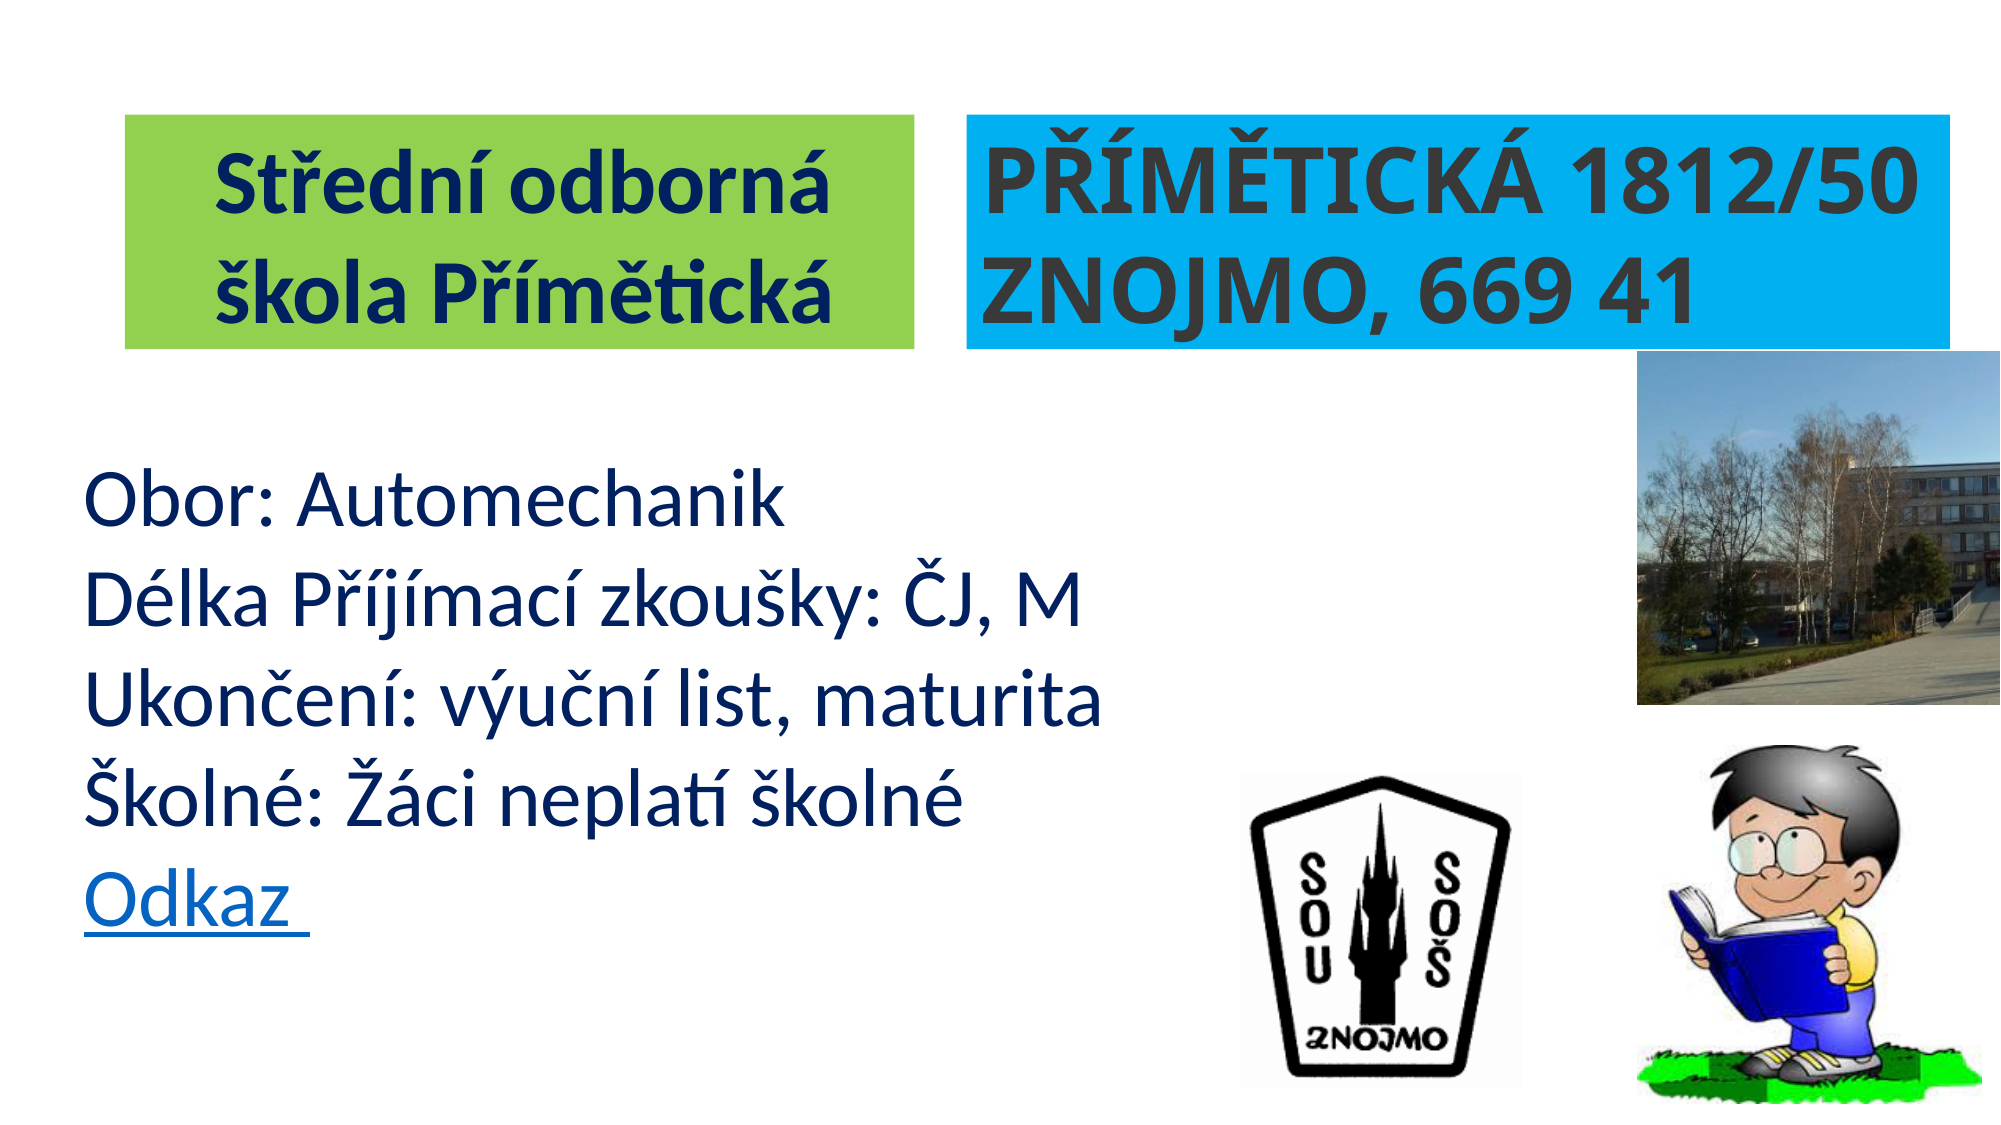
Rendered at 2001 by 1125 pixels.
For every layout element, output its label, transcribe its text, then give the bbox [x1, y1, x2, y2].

picture [1637, 351, 2000, 705]
picture [1637, 745, 1982, 1104]
picture [1209, 759, 1554, 1104]
text_box Střední odborná škola Přímětická [124, 114, 915, 350]
text_box PŘÍMĚTICKÁ 1812/50 ZNOJMO, 669 41 [966, 114, 1950, 350]
text_box Obor: Automechanik Délka Příjímací zkoušky: ČJ, M Ukončení: výuční list, maturita Školné: Žáci neplatí školné Odkaz [68, 435, 1411, 951]
